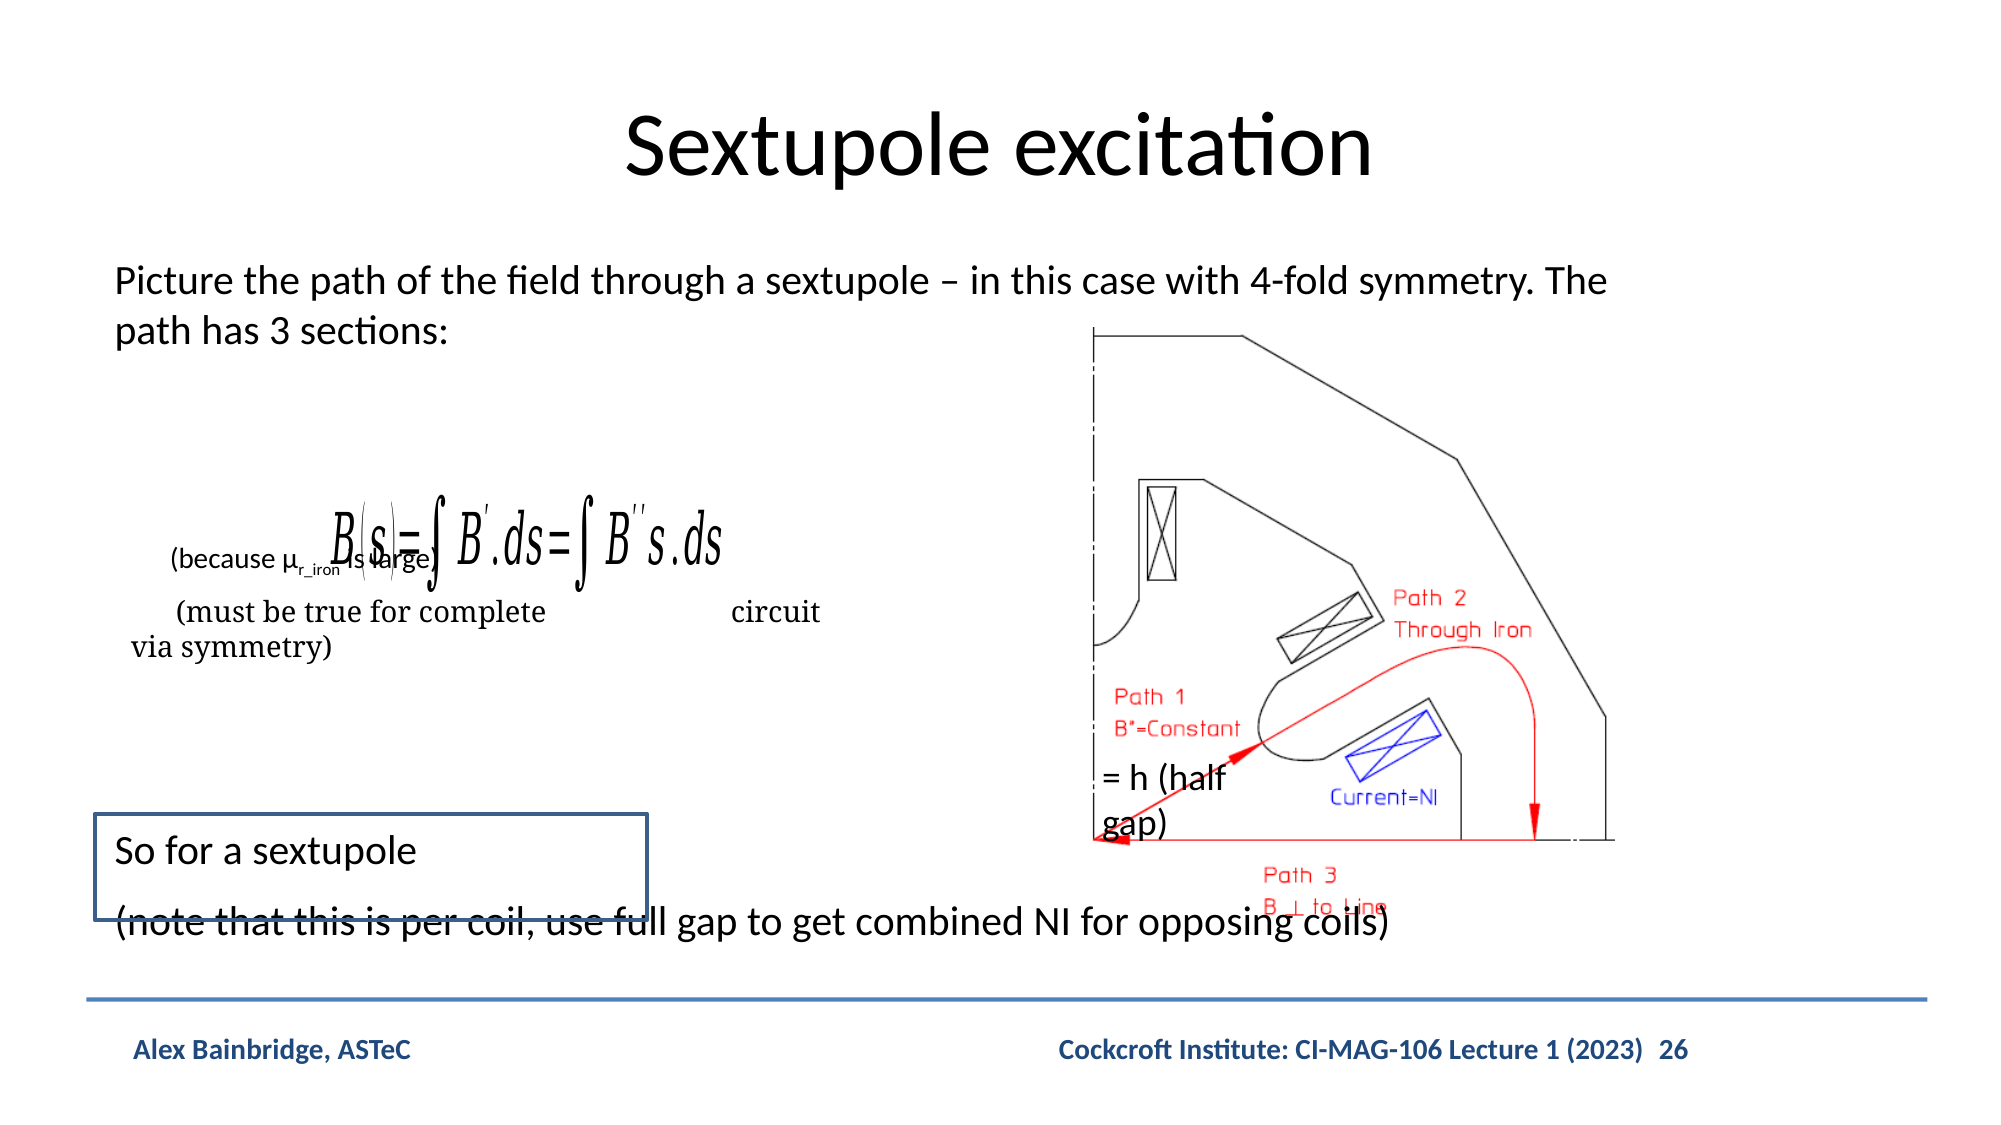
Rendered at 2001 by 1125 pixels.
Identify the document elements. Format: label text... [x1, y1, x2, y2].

text_box Picture the path of the field through a sextupole – in this case with 4-fold symmetry. The path has 3 sections: [99, 245, 1685, 361]
title Sextupole excitation [99, 45, 1900, 233]
text_box [93, 812, 649, 922]
picture [1087, 327, 1616, 923]
